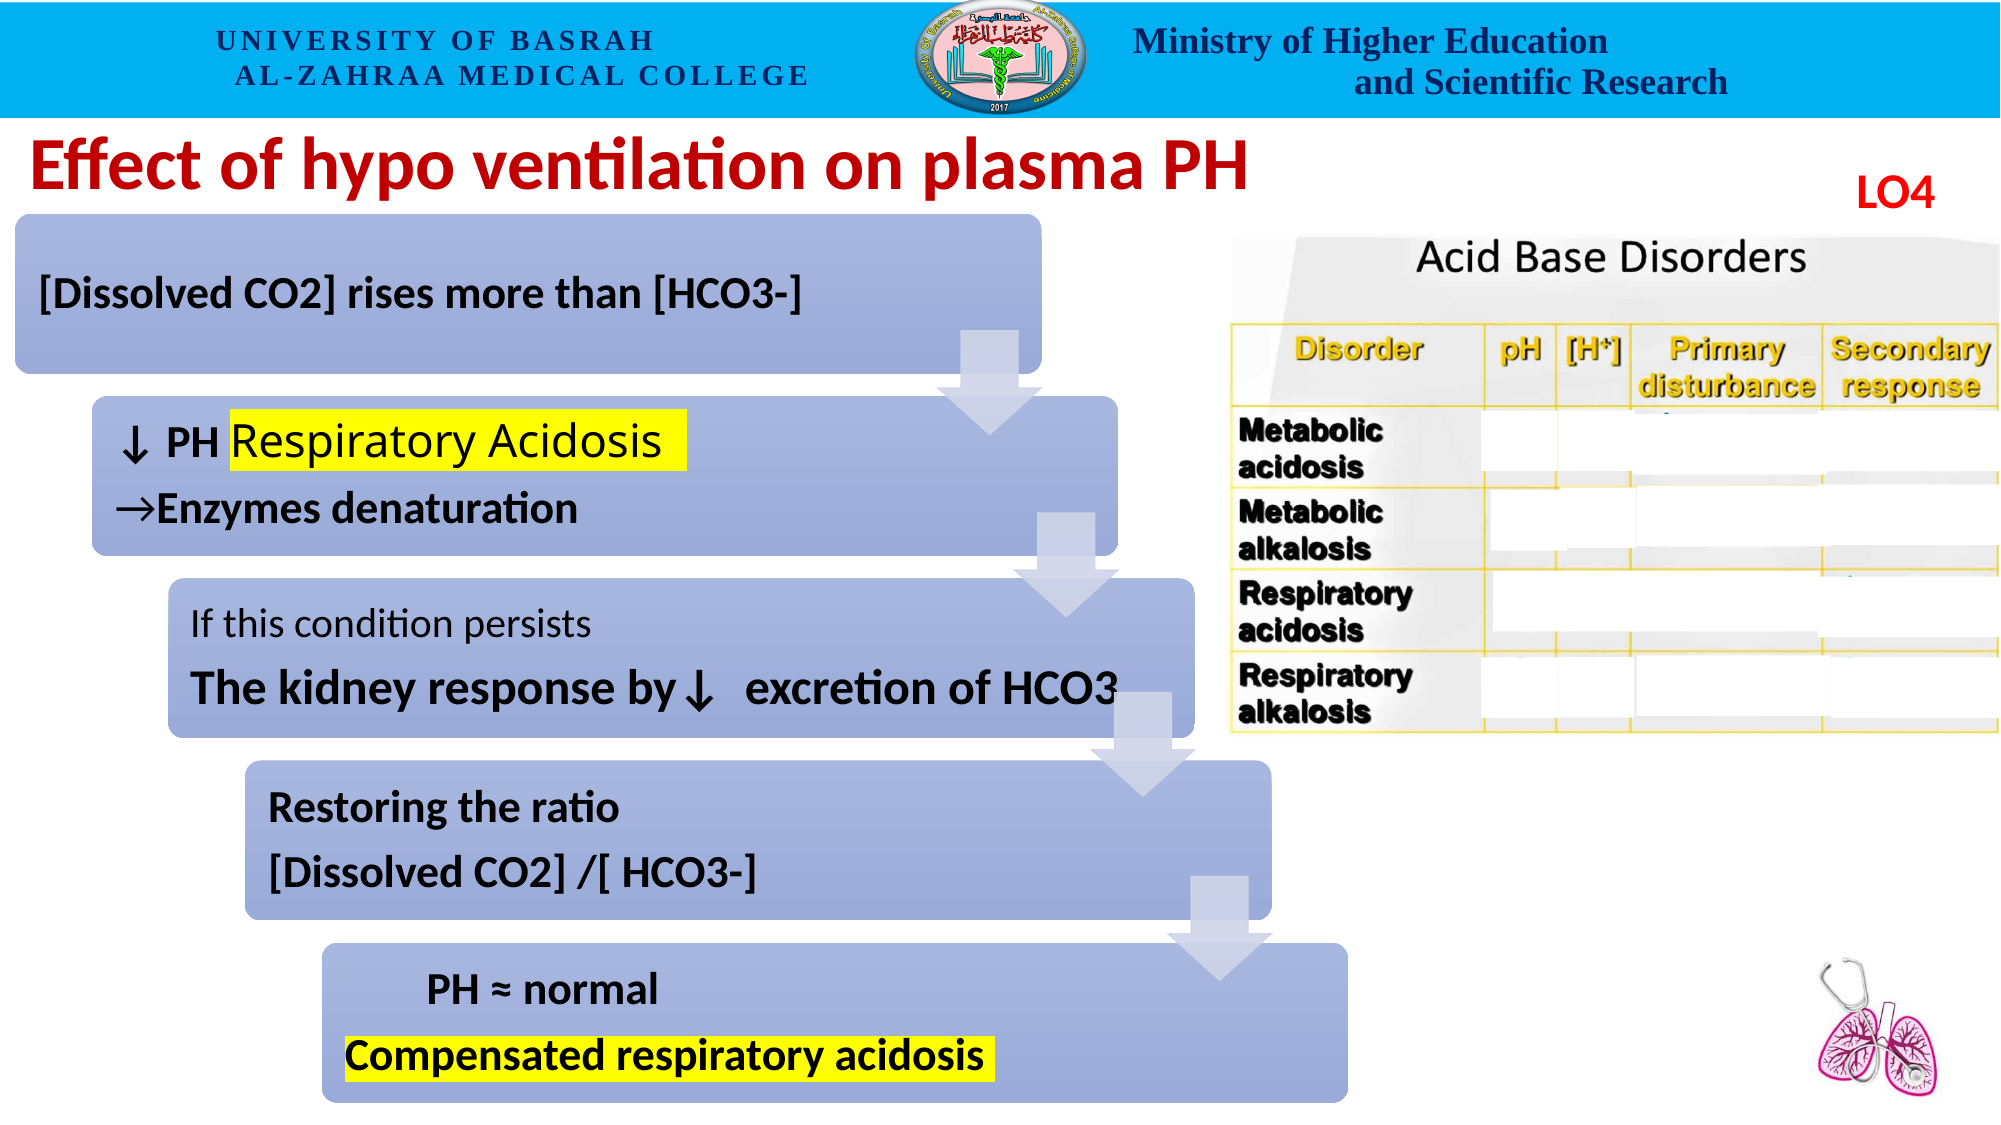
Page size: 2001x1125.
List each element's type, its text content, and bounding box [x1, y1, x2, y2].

text_box [0, 2, 912, 118]
text_box LO4 [1792, 151, 1999, 227]
text_box Ministry of Higher Education and Scientific Research [1113, 13, 1752, 130]
text_box Effect of hypo ventilation on plasma PH [14, 107, 1684, 213]
picture [912, 0, 1088, 110]
picture [1228, 234, 2000, 737]
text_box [14, 213, 1349, 1103]
text_box [1088, 2, 2000, 118]
picture [1797, 953, 1951, 1103]
text_box University of Basrah Al-zahraa medical college [197, 13, 836, 107]
